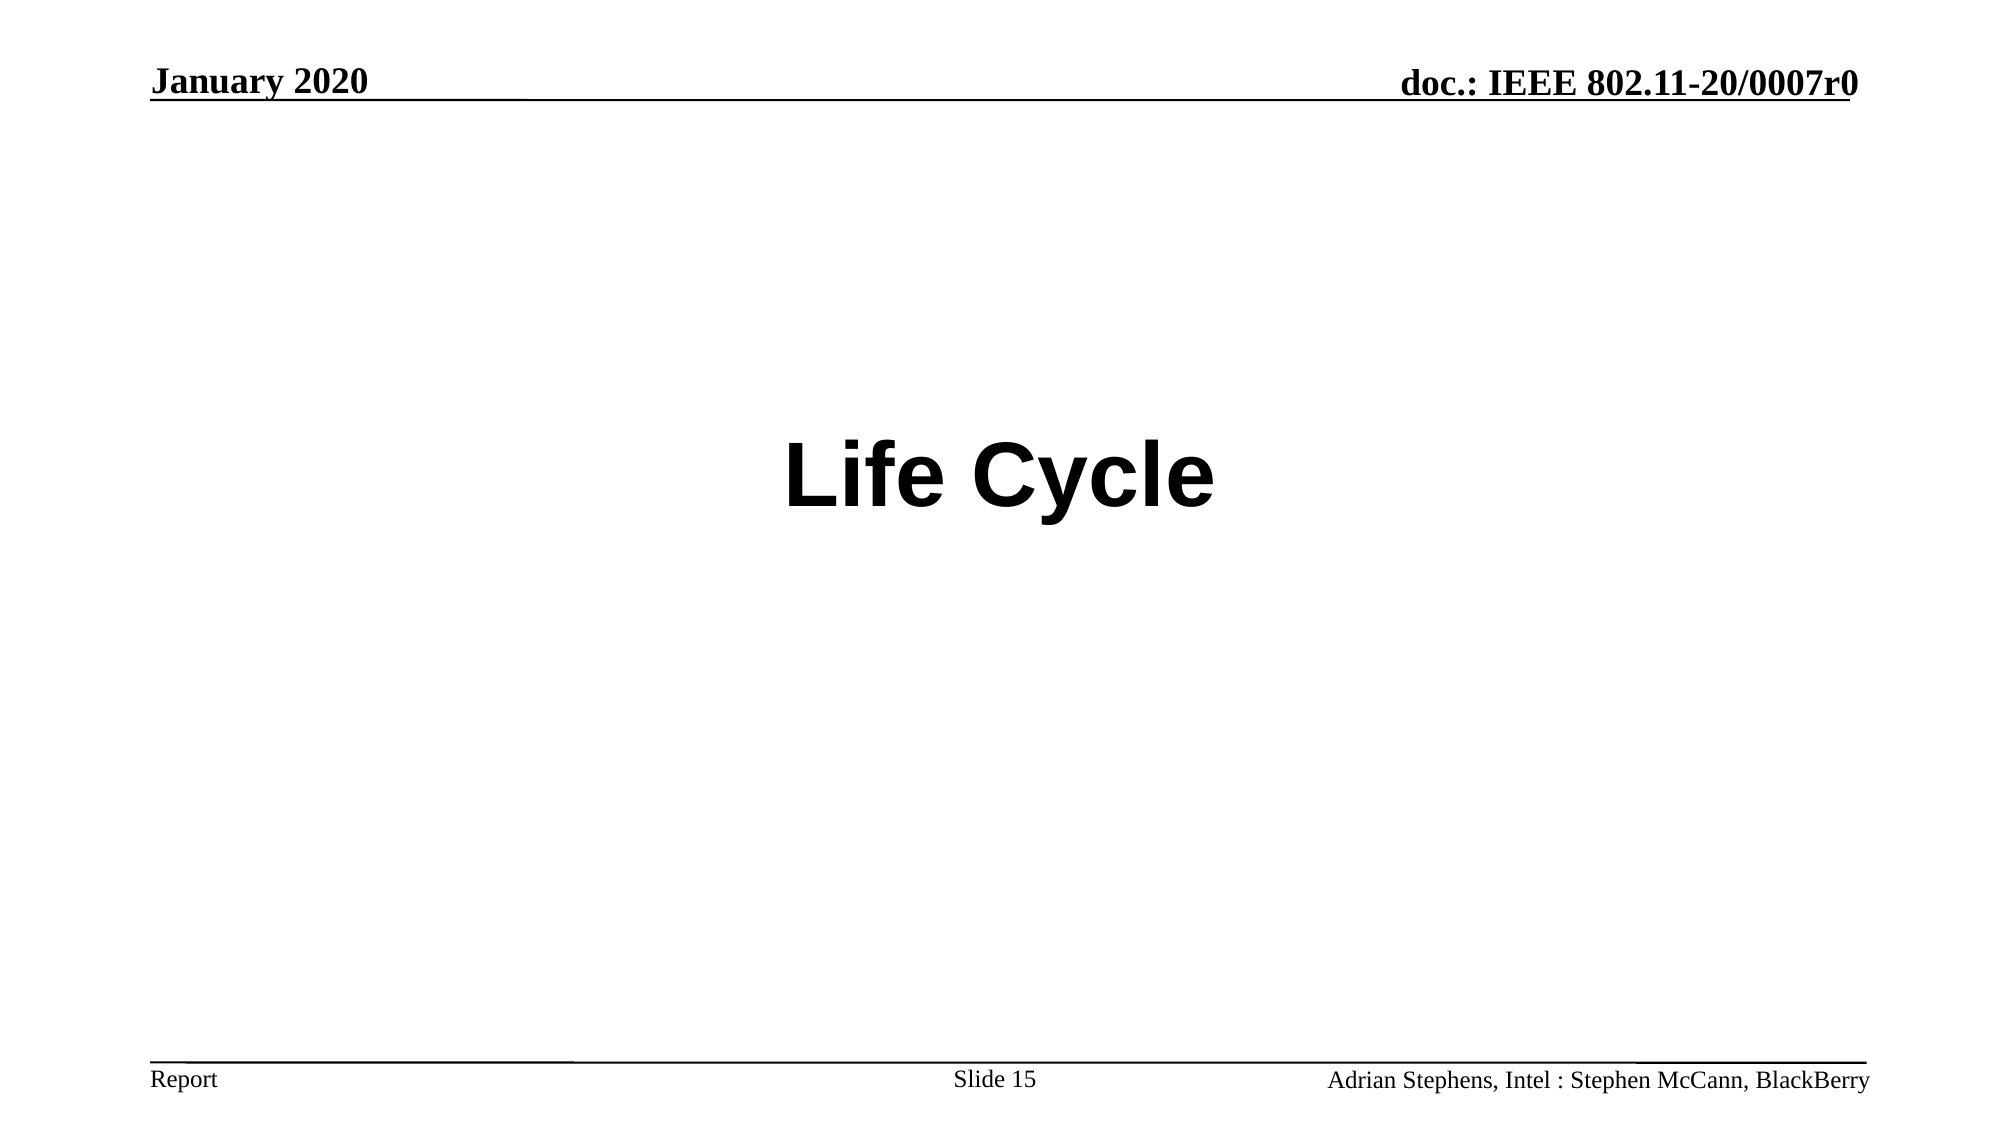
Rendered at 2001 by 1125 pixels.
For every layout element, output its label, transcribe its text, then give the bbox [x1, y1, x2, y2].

title Life Cycle [149, 349, 1851, 591]
text_box January 2020 [136, 48, 447, 95]
footer Adrian Stephens, Intel : Stephen McCann, BlackBerry [1306, 1063, 1872, 1102]
text_box Slide 15 [940, 1062, 1050, 1122]
